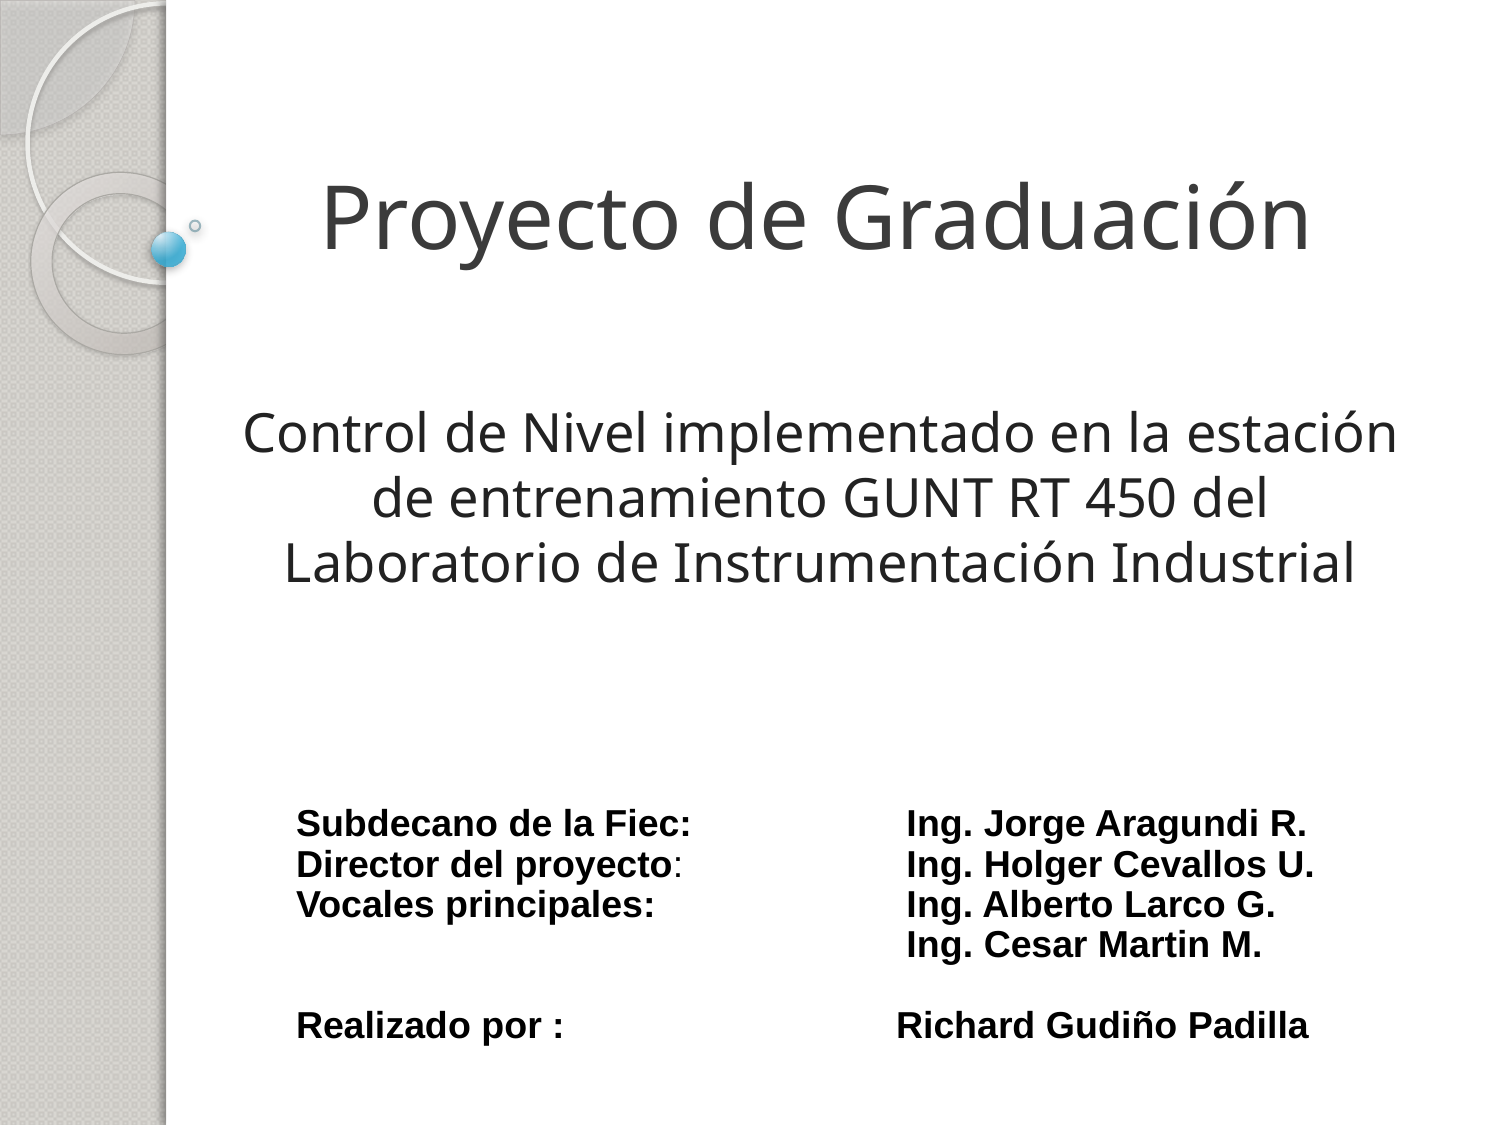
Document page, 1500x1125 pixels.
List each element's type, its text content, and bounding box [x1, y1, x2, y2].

text_box Subdecano de la Fiec: Ing. Jorge Aragundi R. Director del proyecto: Ing. Holger Cevallos U. Vocales principales: Ing. Alberto Larco G. Ing. Cesar Martin M. Realizado por : Richard Gudiño Padilla [281, 796, 1418, 1055]
subtitle Control de Nivel implementado en la estación de entrenamiento GUNT RT 450 del Laboratorio de Instrumentación Industrial [210, 398, 1427, 687]
title Proyecto de Graduación [281, 152, 1353, 275]
